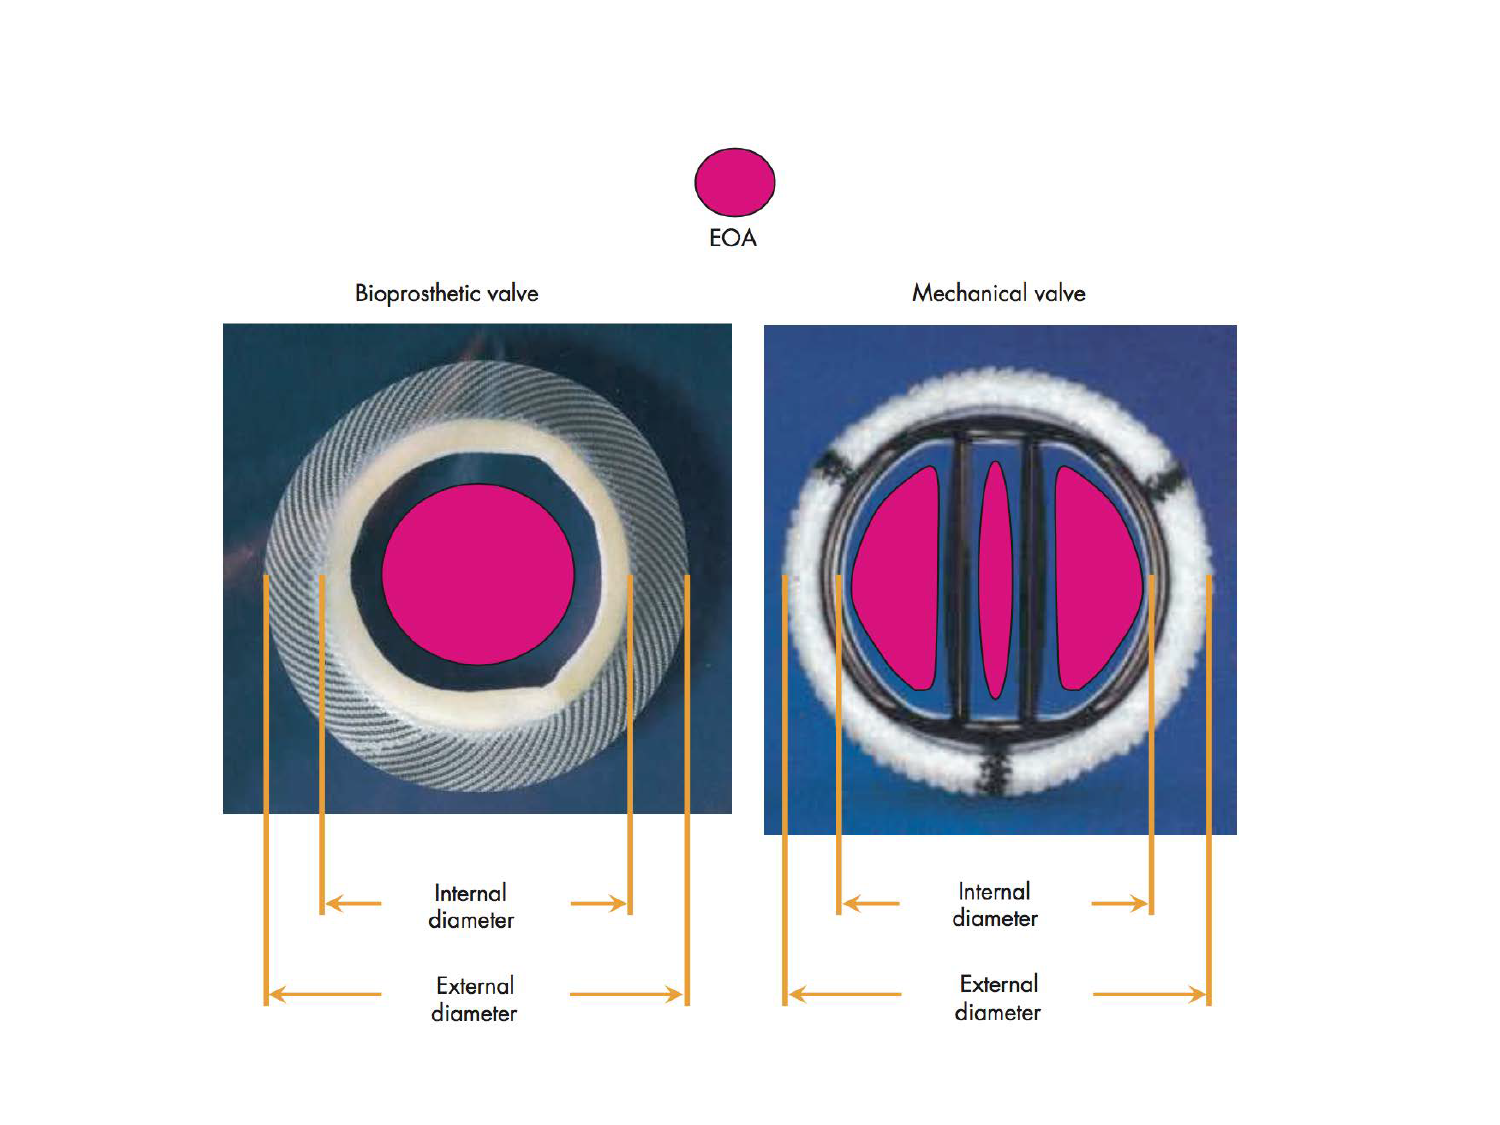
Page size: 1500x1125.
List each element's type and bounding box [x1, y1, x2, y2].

list [182, 101, 1247, 1044]
